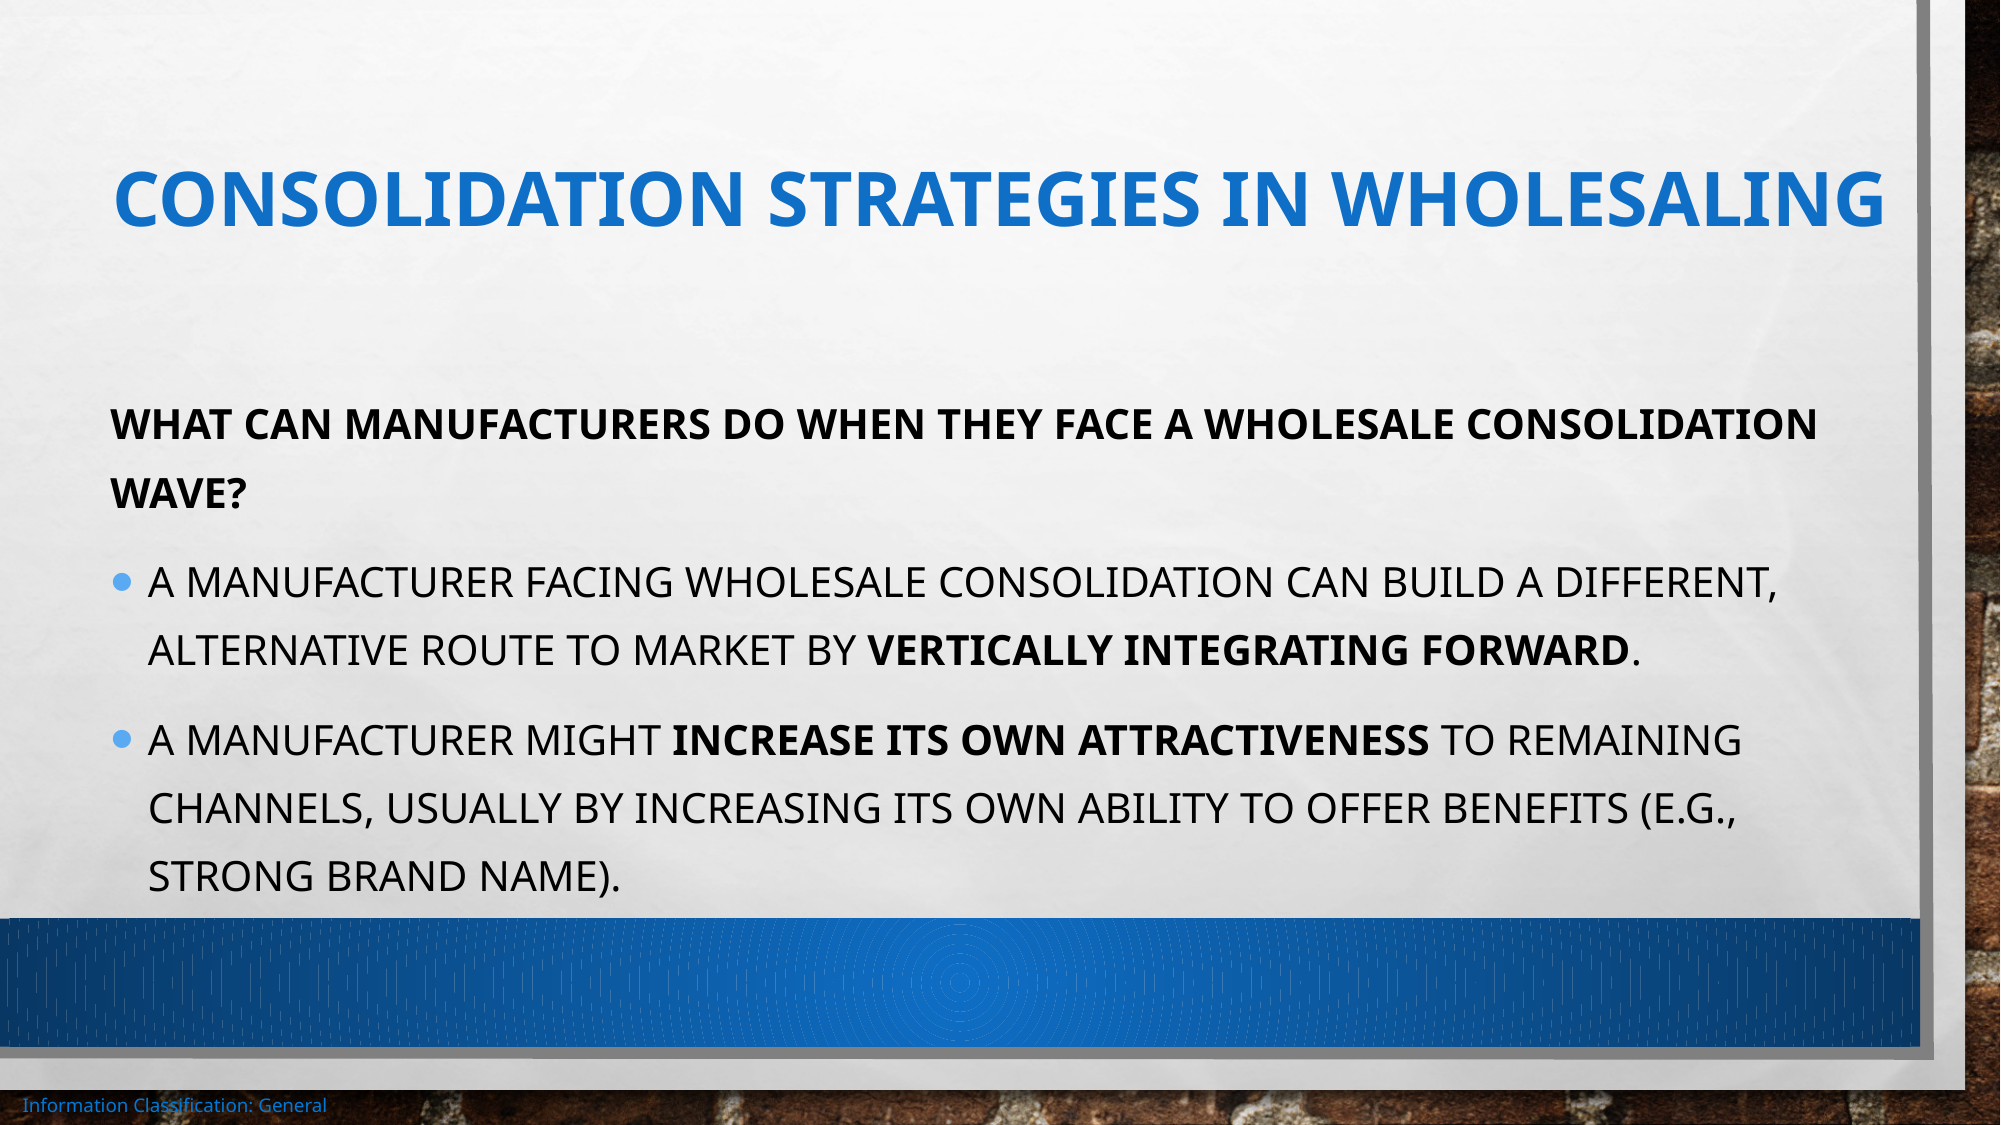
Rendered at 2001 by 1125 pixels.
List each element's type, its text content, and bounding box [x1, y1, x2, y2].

title Consolidation Strategies in Wholesaling [95, 115, 1905, 282]
picture [0, 0, 2000, 1125]
list What can manufacturers do when they face a wholesale consolidation wave? A manufacturer facing wholesale consolidation can build a different, alternative route to market by vertically integrating forward. A manufacturer might increase its own attractiveness to remaining channels, usually by increasing its own ability to offer benefits (e.g., strong brand name). [95, 353, 1905, 1024]
